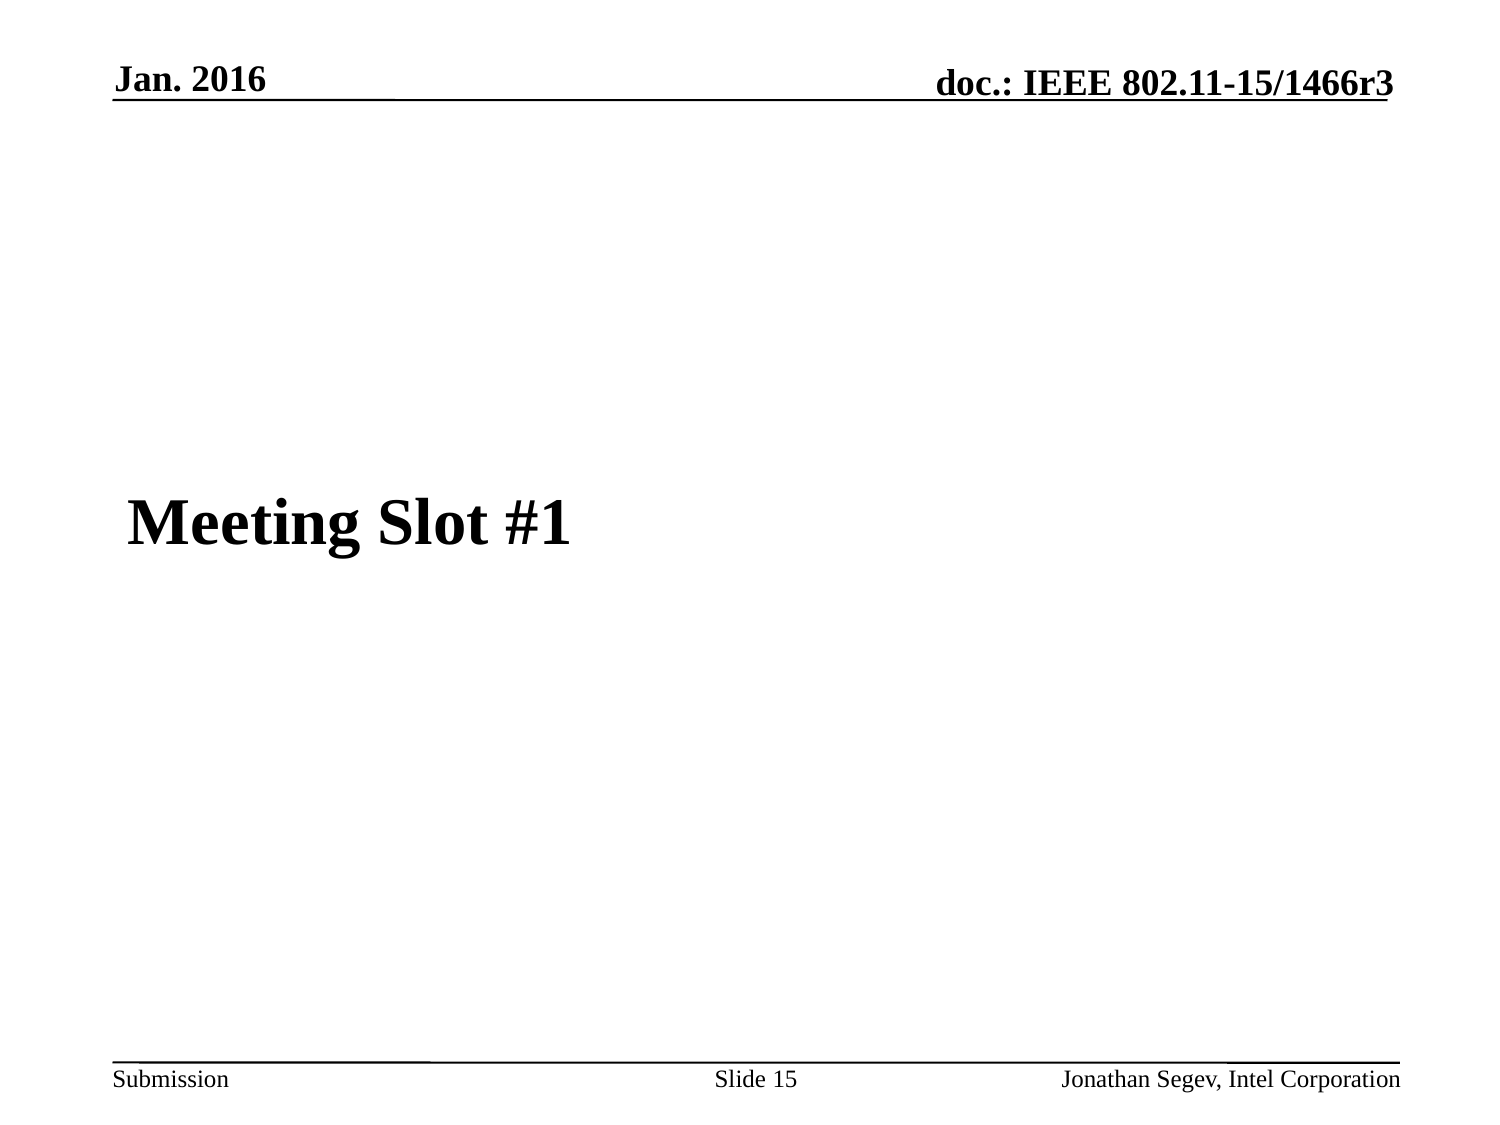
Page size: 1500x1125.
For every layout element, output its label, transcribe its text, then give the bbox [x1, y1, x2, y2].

footer Jonathan Segev, Intel Corporation [878, 1061, 1402, 1093]
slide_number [114, 54, 423, 100]
slide_number Slide 15 [712, 1061, 800, 1123]
list Meeting Slot #1 [112, 324, 1388, 1000]
